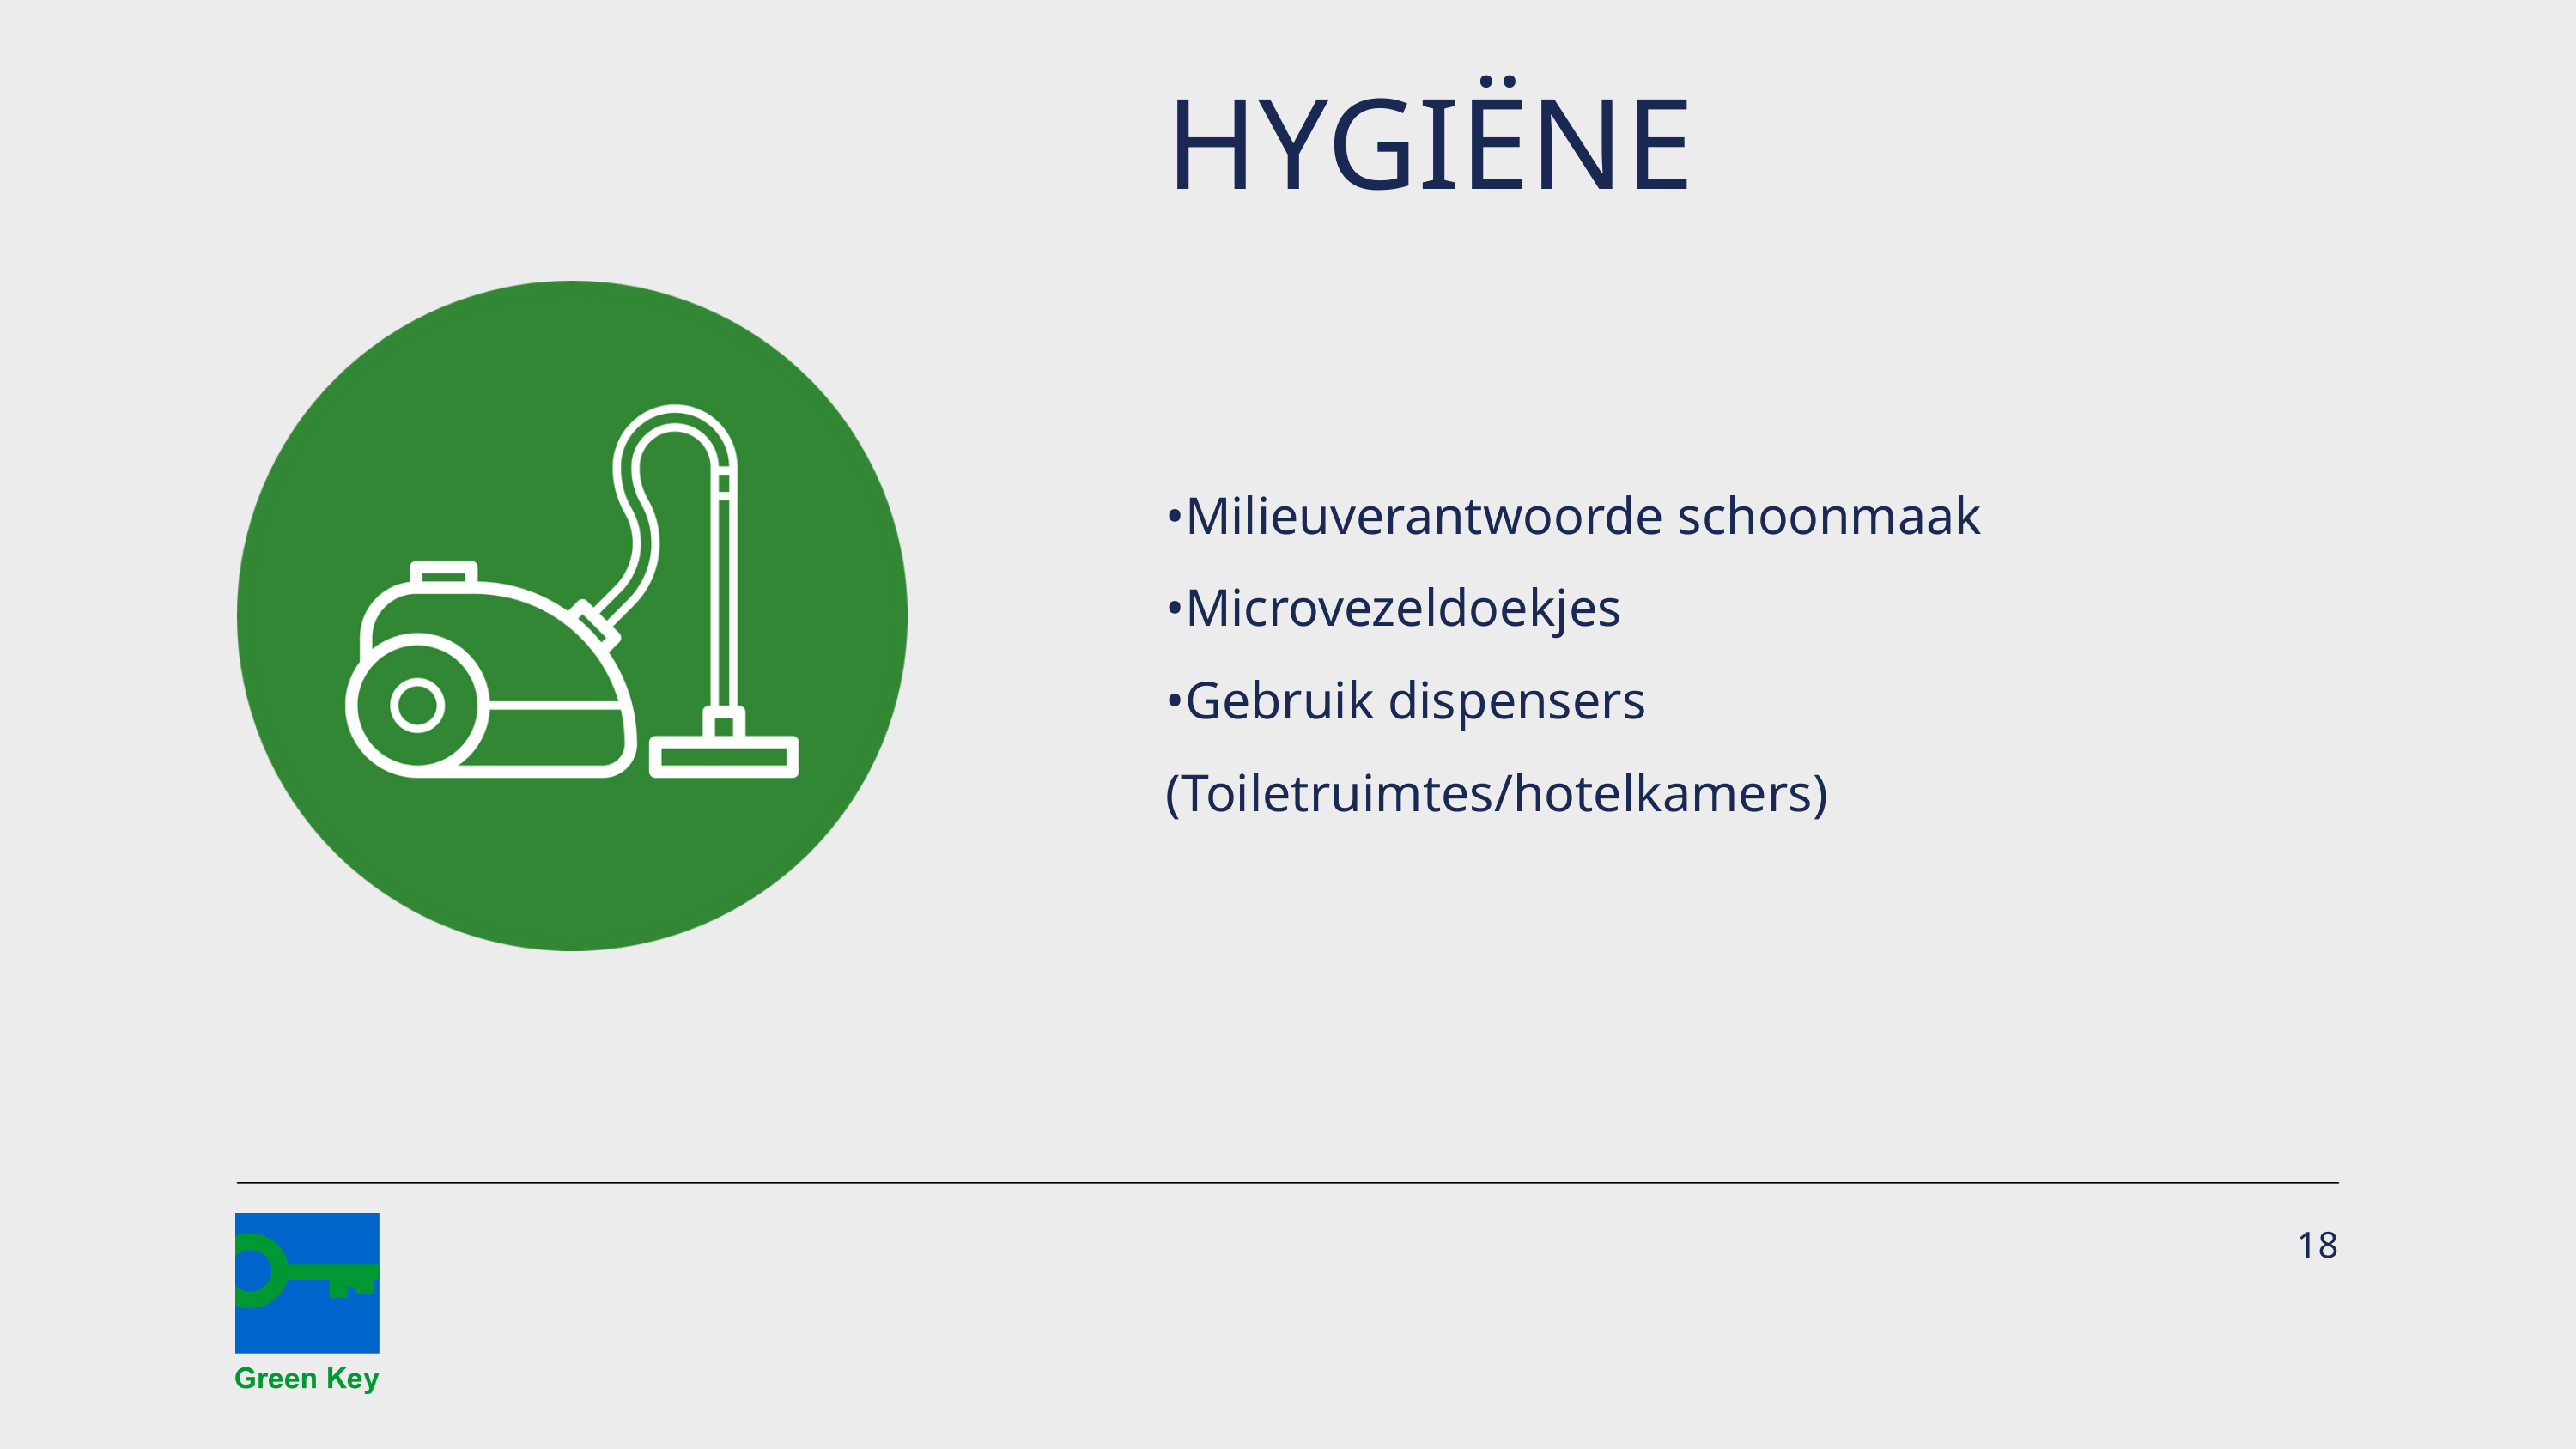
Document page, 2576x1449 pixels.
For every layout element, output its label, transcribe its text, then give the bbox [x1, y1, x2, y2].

text_box 18 [2081, 1215, 2339, 1265]
picture [235, 1213, 380, 1395]
text_box HYGIËNE [1165, 82, 2496, 215]
text_box •Milieuverantwoorde schoonmaak •Microvezeldoekjes •Gebruik dispensers (Toiletruimtes/hotelkamers) [1165, 452, 2176, 914]
picture [237, 281, 908, 952]
